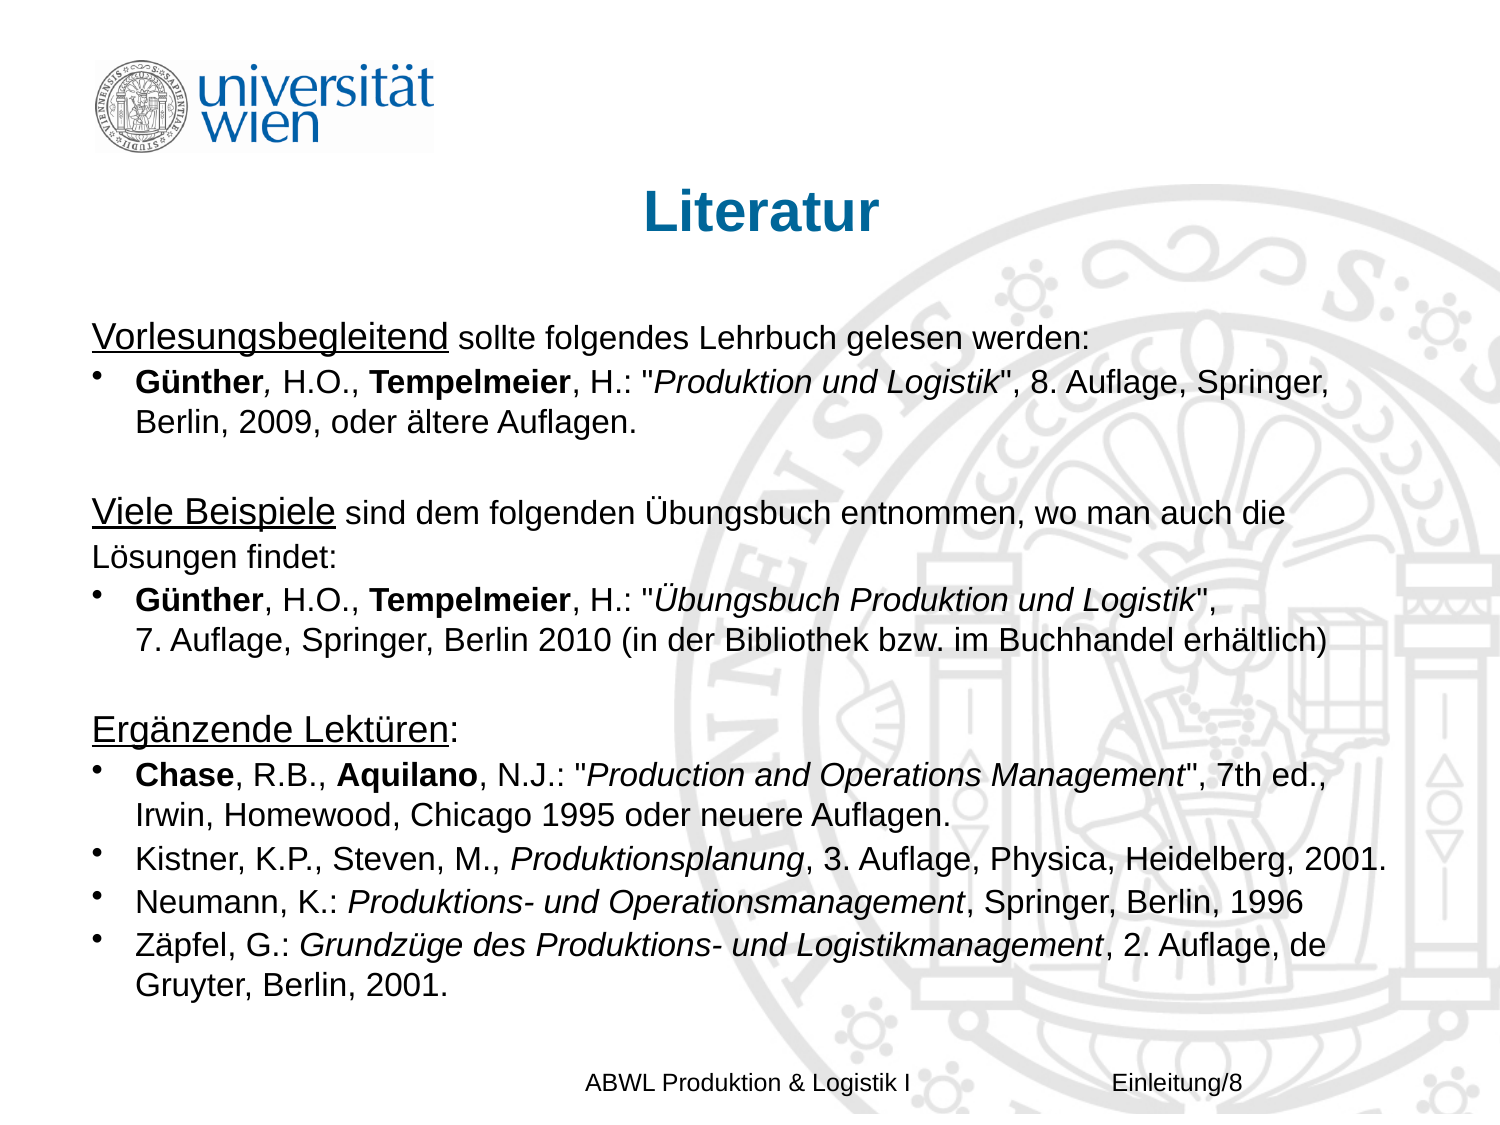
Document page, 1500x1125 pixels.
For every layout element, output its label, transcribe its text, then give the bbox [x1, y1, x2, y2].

title Literatur [111, 160, 1412, 255]
list Vorlesungsbegleitend sollte folgendes Lehrbuch gelesen werden: Günther, H.O., Tempelmeier, H.: "Produktion und Logistik", 8. Auflage, Springer, Berlin, 2009, oder ältere Auflagen. Viele Beispiele sind dem folgenden Übungsbuch entnommen, wo man auch die Lösungen findet: Günther, H.O., Tempelmeier, H.: "Übungsbuch Produktion und Logistik", 7. Auflage, Springer, Berlin 2010 (in der Bibliothek bzw. im Buchhandel erhältlich) Ergänzende Lektüren: Chase, R.B., Aquilano, N.J.: "Production and Operations Management", 7th ed., Irwin, Homewood, Chicago 1995 oder neuere Auflagen. Kistner, K.P., Steven, M., Produktionsplanung, 3. Auflage, Physica, Heidelberg, 2001. Neumann, K.: Produktions- und Operationsmanagement, Springer, Berlin, 1996 Zäpfel, G.: Grundzüge des Produktions- und Logistikmanagement, 2. Auflage, de Gruyter, Berlin, 2001. [76, 255, 1414, 1059]
picture [674, 184, 1500, 1114]
picture [95, 60, 434, 153]
